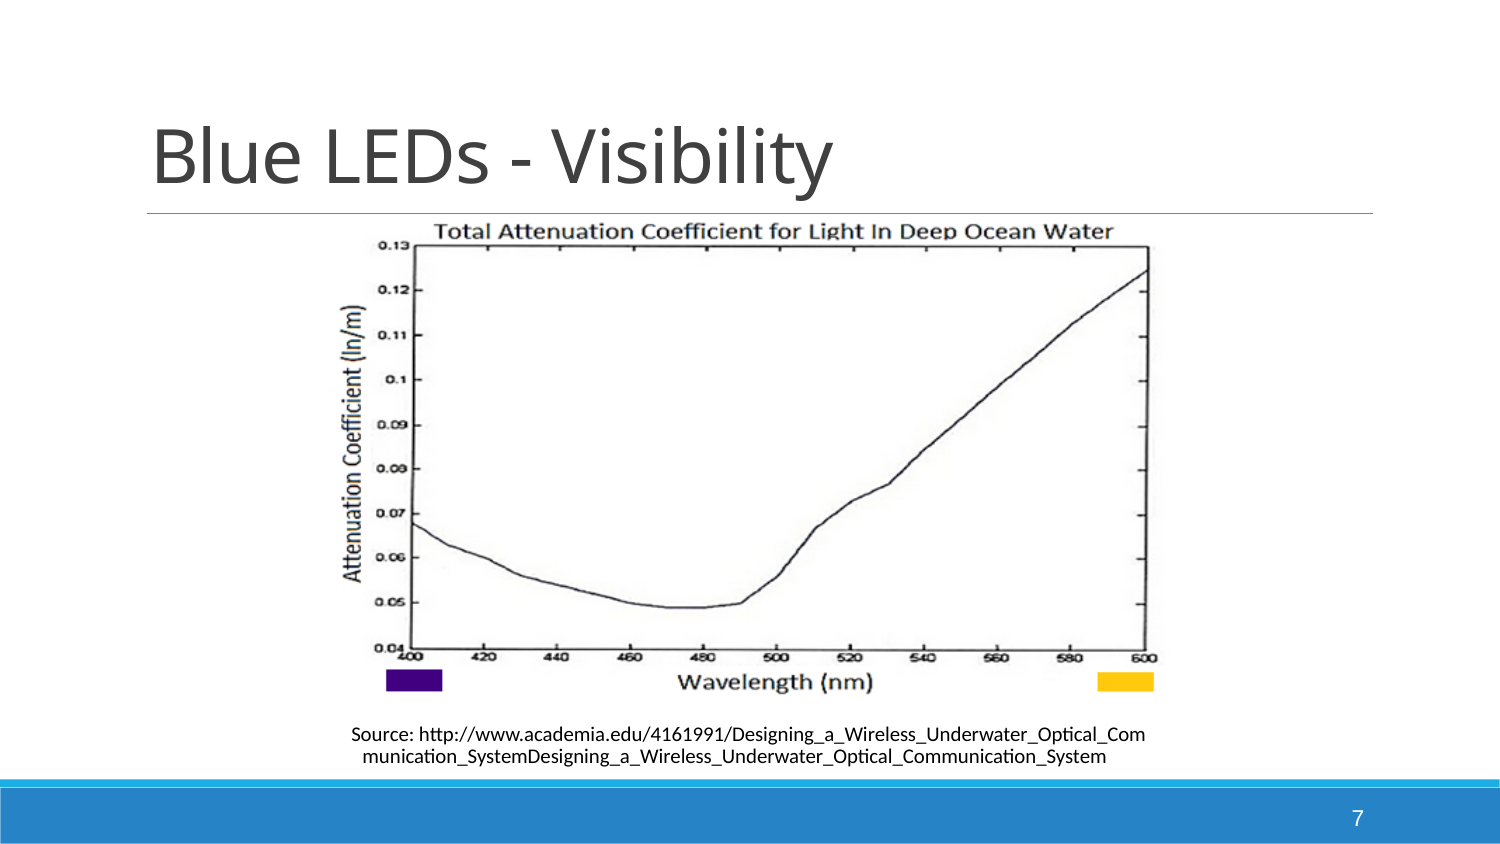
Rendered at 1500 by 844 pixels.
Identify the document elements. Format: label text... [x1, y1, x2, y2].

text_box Source: http://www.academia.edu/4161991/Designing_a_Wireless_Underwater_Optical_Com munication_SystemDesigning_a_Wireless_Underwater_Optical_Communication_System [336, 717, 1172, 818]
slide_number 6 [1218, 794, 1380, 840]
title Blue LEDs - Visibility [135, 35, 1373, 214]
picture [325, 215, 1182, 709]
